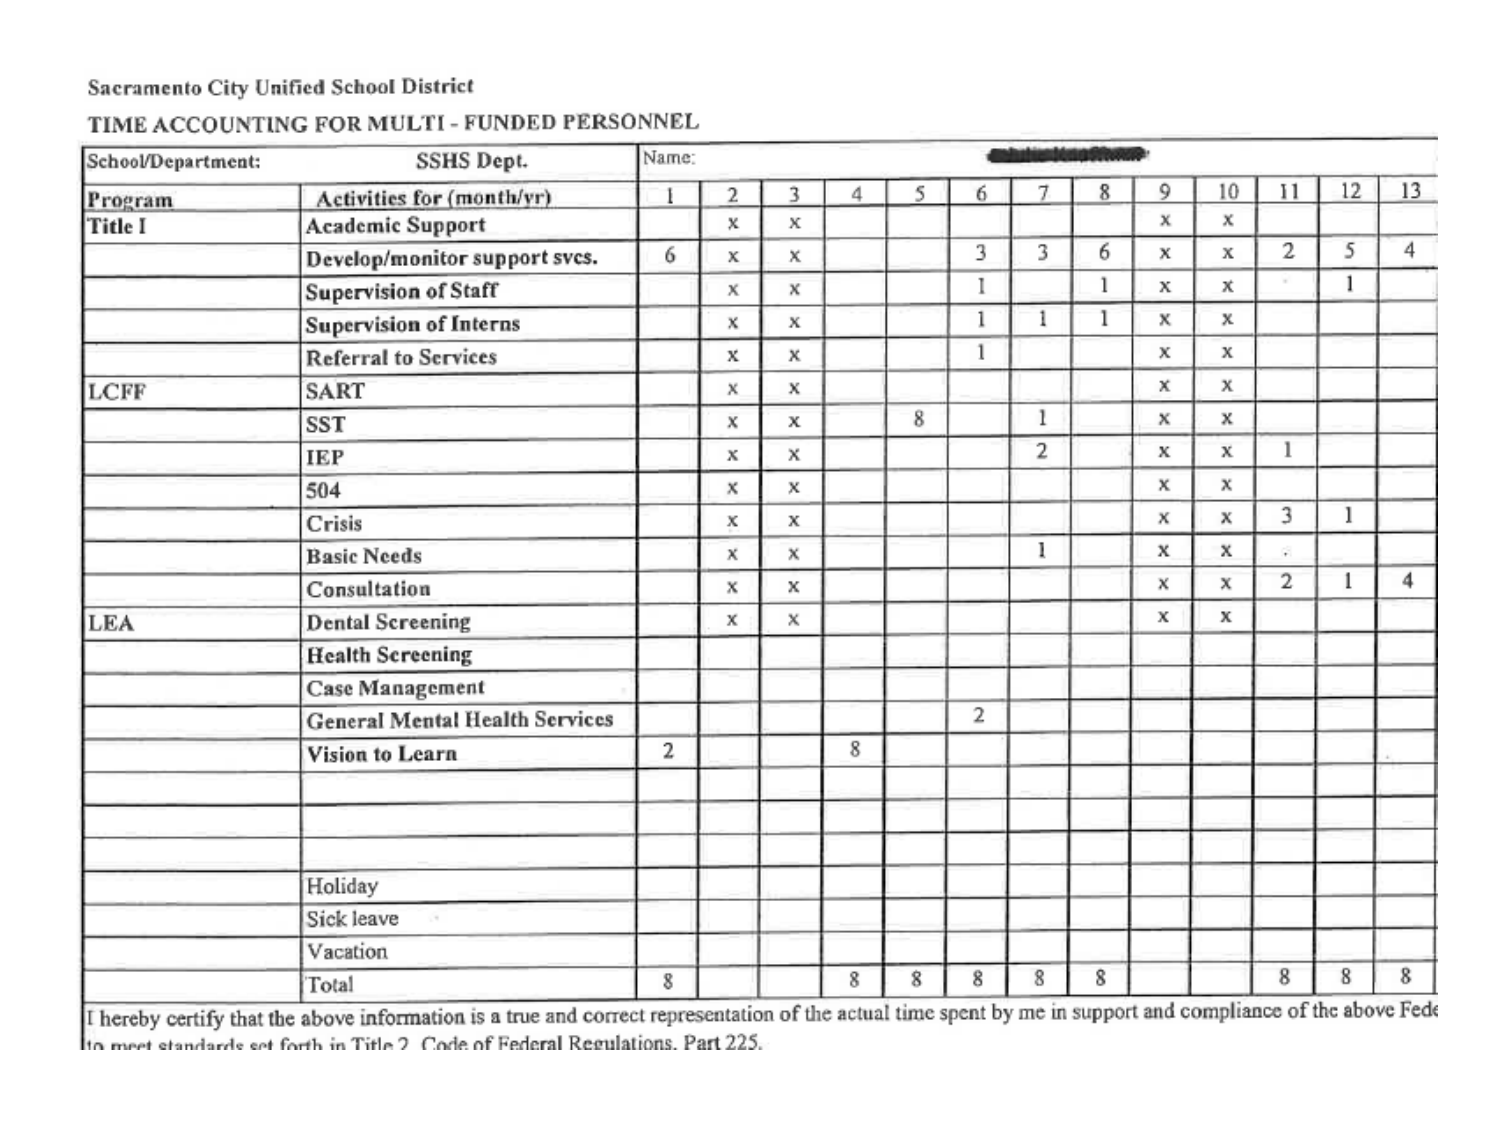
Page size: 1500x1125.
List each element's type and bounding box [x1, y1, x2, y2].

list [74, 62, 1438, 1051]
